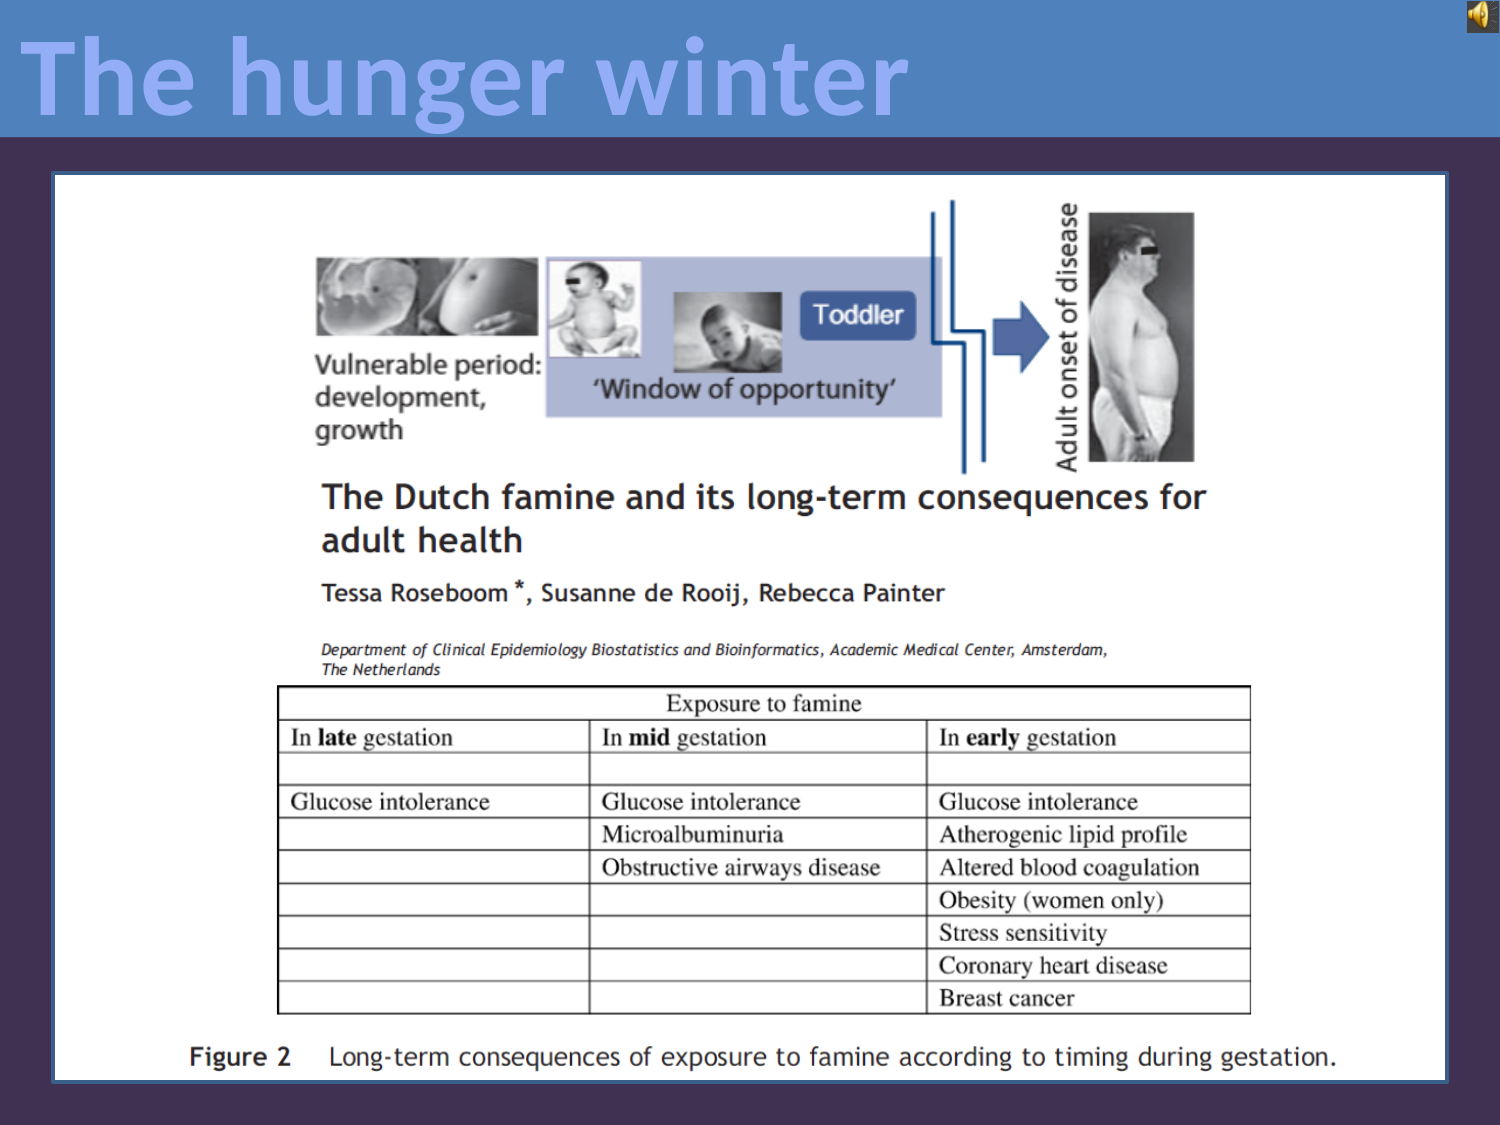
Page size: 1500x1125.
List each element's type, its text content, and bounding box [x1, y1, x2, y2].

picture [182, 184, 1343, 1078]
text_box The hunger winter [5, 0, 956, 146]
text_box [956, 0, 1500, 139]
text_box [0, 0, 5, 139]
picture [1466, 0, 1500, 34]
text_box [51, 171, 1449, 1084]
